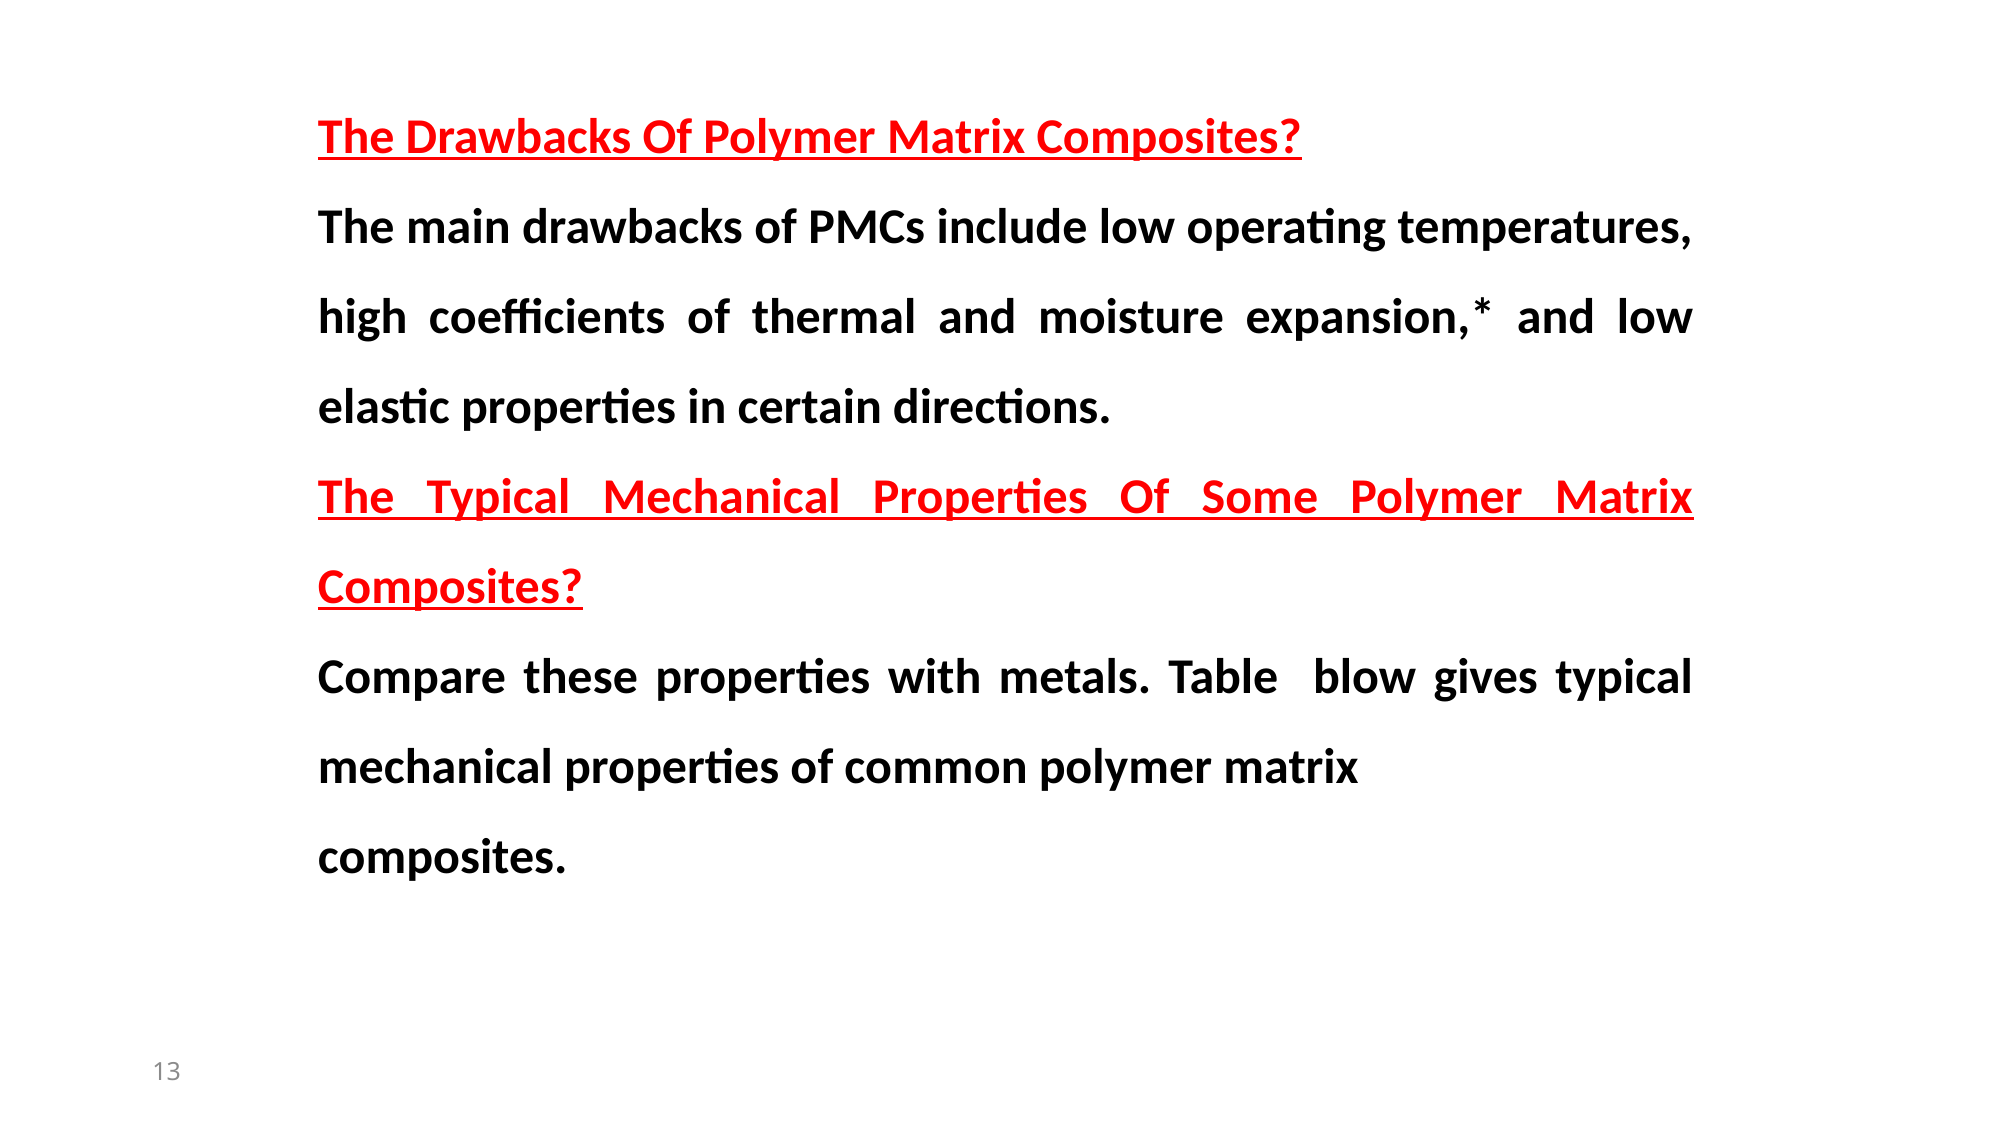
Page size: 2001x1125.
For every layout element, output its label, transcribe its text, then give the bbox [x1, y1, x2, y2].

slide_number 13 [137, 1042, 588, 1103]
text_box The Drawbacks Of Polymer Matrix Composites? The main drawbacks of PMCs include low operating temperatures, high coefficients of thermal and moisture expansion,* and low elastic properties in certain directions. The Typical Mechanical Properties Of Some Polymer Matrix Composites? Compare these properties with metals. Table blow gives typical mechanical properties of common polymer matrix composites. [303, 66, 1709, 892]
